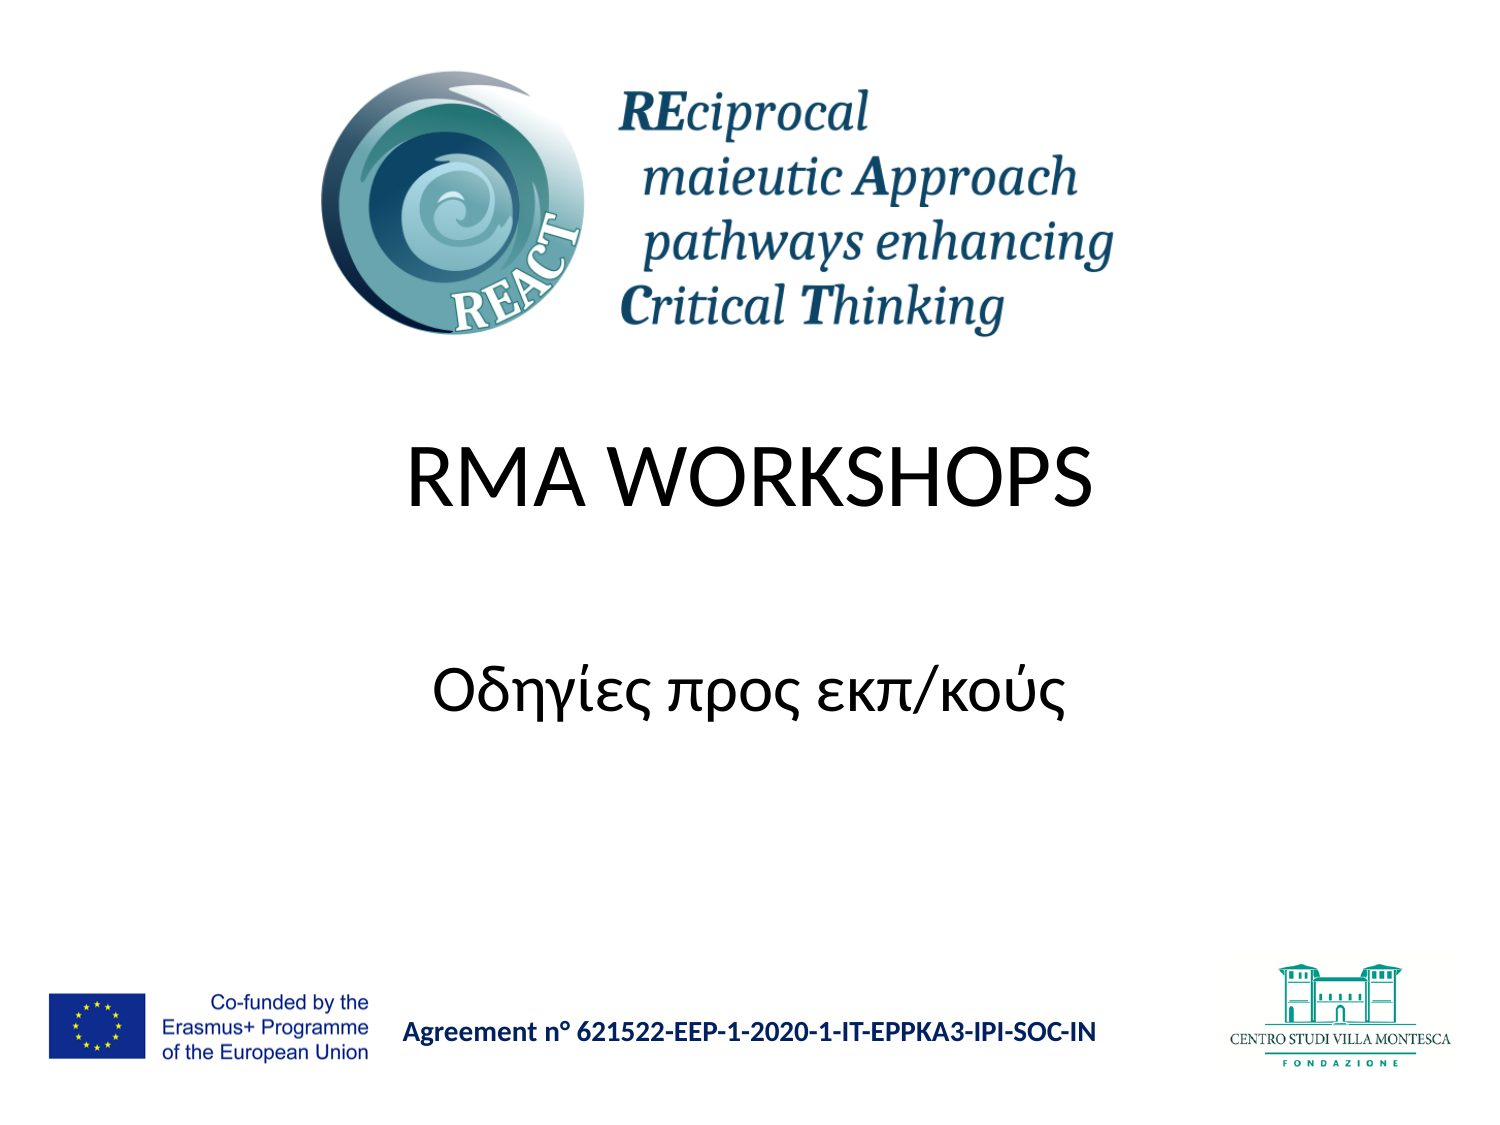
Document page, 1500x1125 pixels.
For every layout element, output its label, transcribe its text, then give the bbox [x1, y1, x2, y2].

title RMA WORKSHOPS [112, 349, 1388, 591]
picture [28, 975, 386, 1078]
text_box Agreement n° 621522-EEP-1-2020-1-IT-EPPKA3-IPI-SOC-IN [390, 1005, 1125, 1056]
picture [287, 49, 1153, 364]
picture [1221, 954, 1459, 1076]
subtitle Οδηγίες προς εκπ/κούς [225, 637, 1275, 925]
